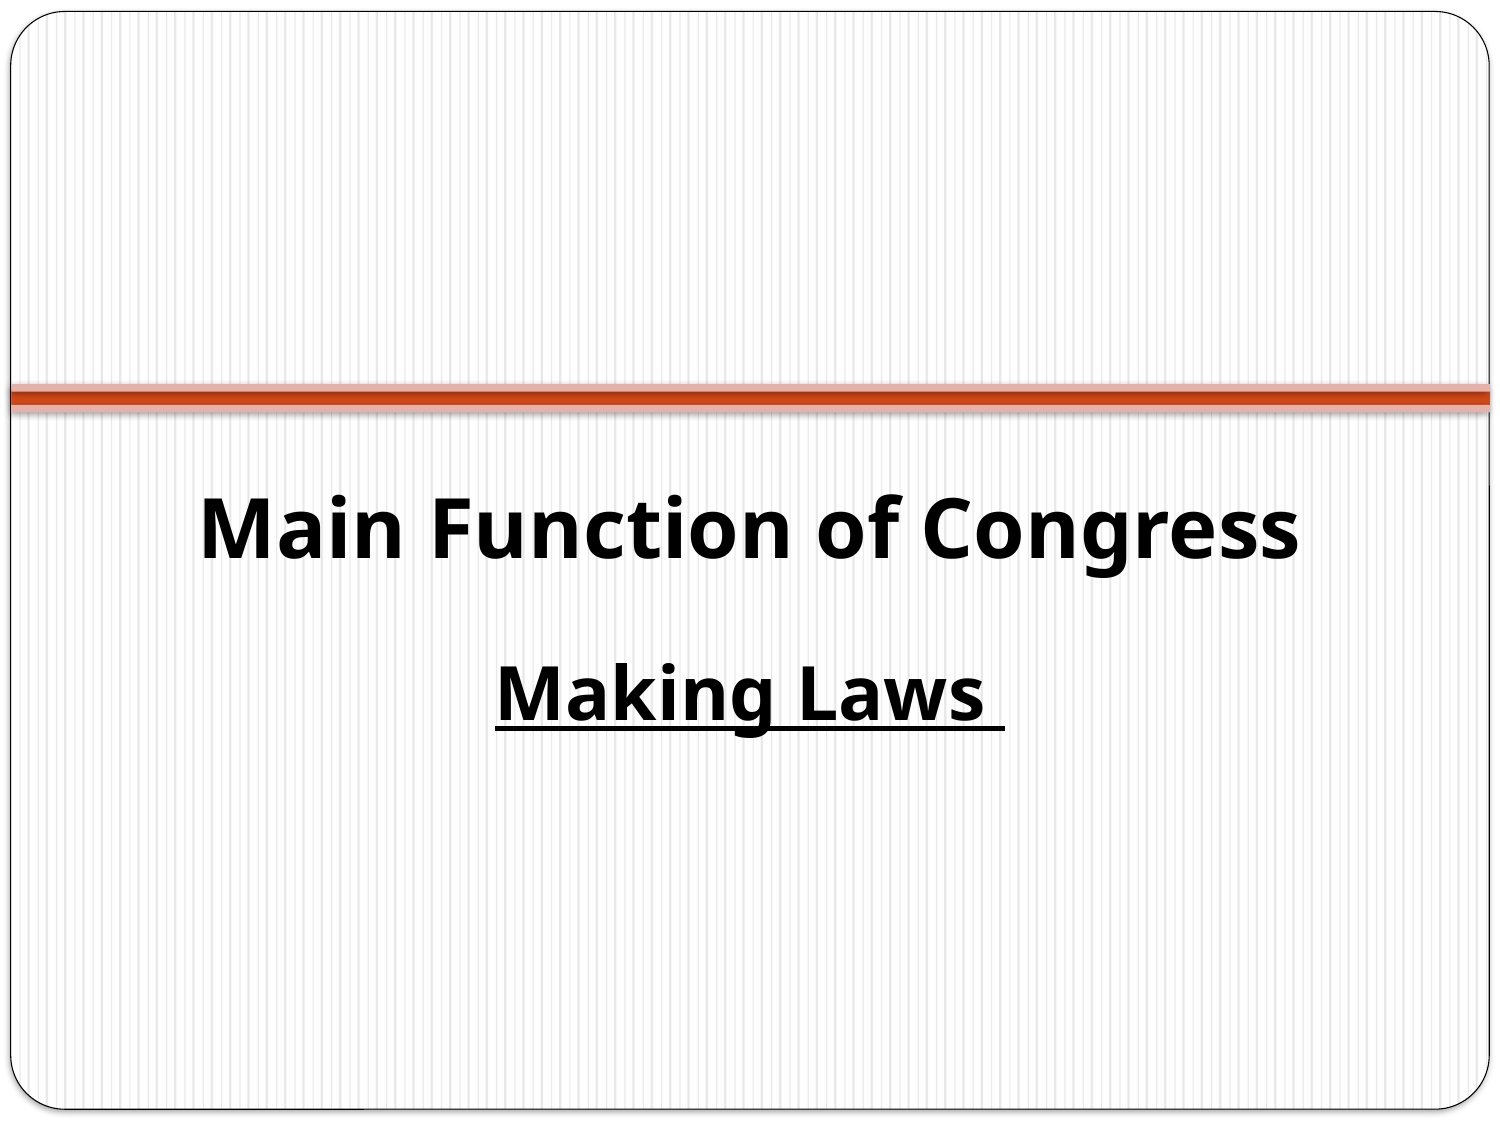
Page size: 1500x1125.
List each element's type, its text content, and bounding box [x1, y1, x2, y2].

title Main Function of Congress [112, 349, 1388, 591]
picture [12, 413, 1488, 1108]
picture [12, 12, 1488, 384]
subtitle Making Laws [224, 637, 1276, 926]
